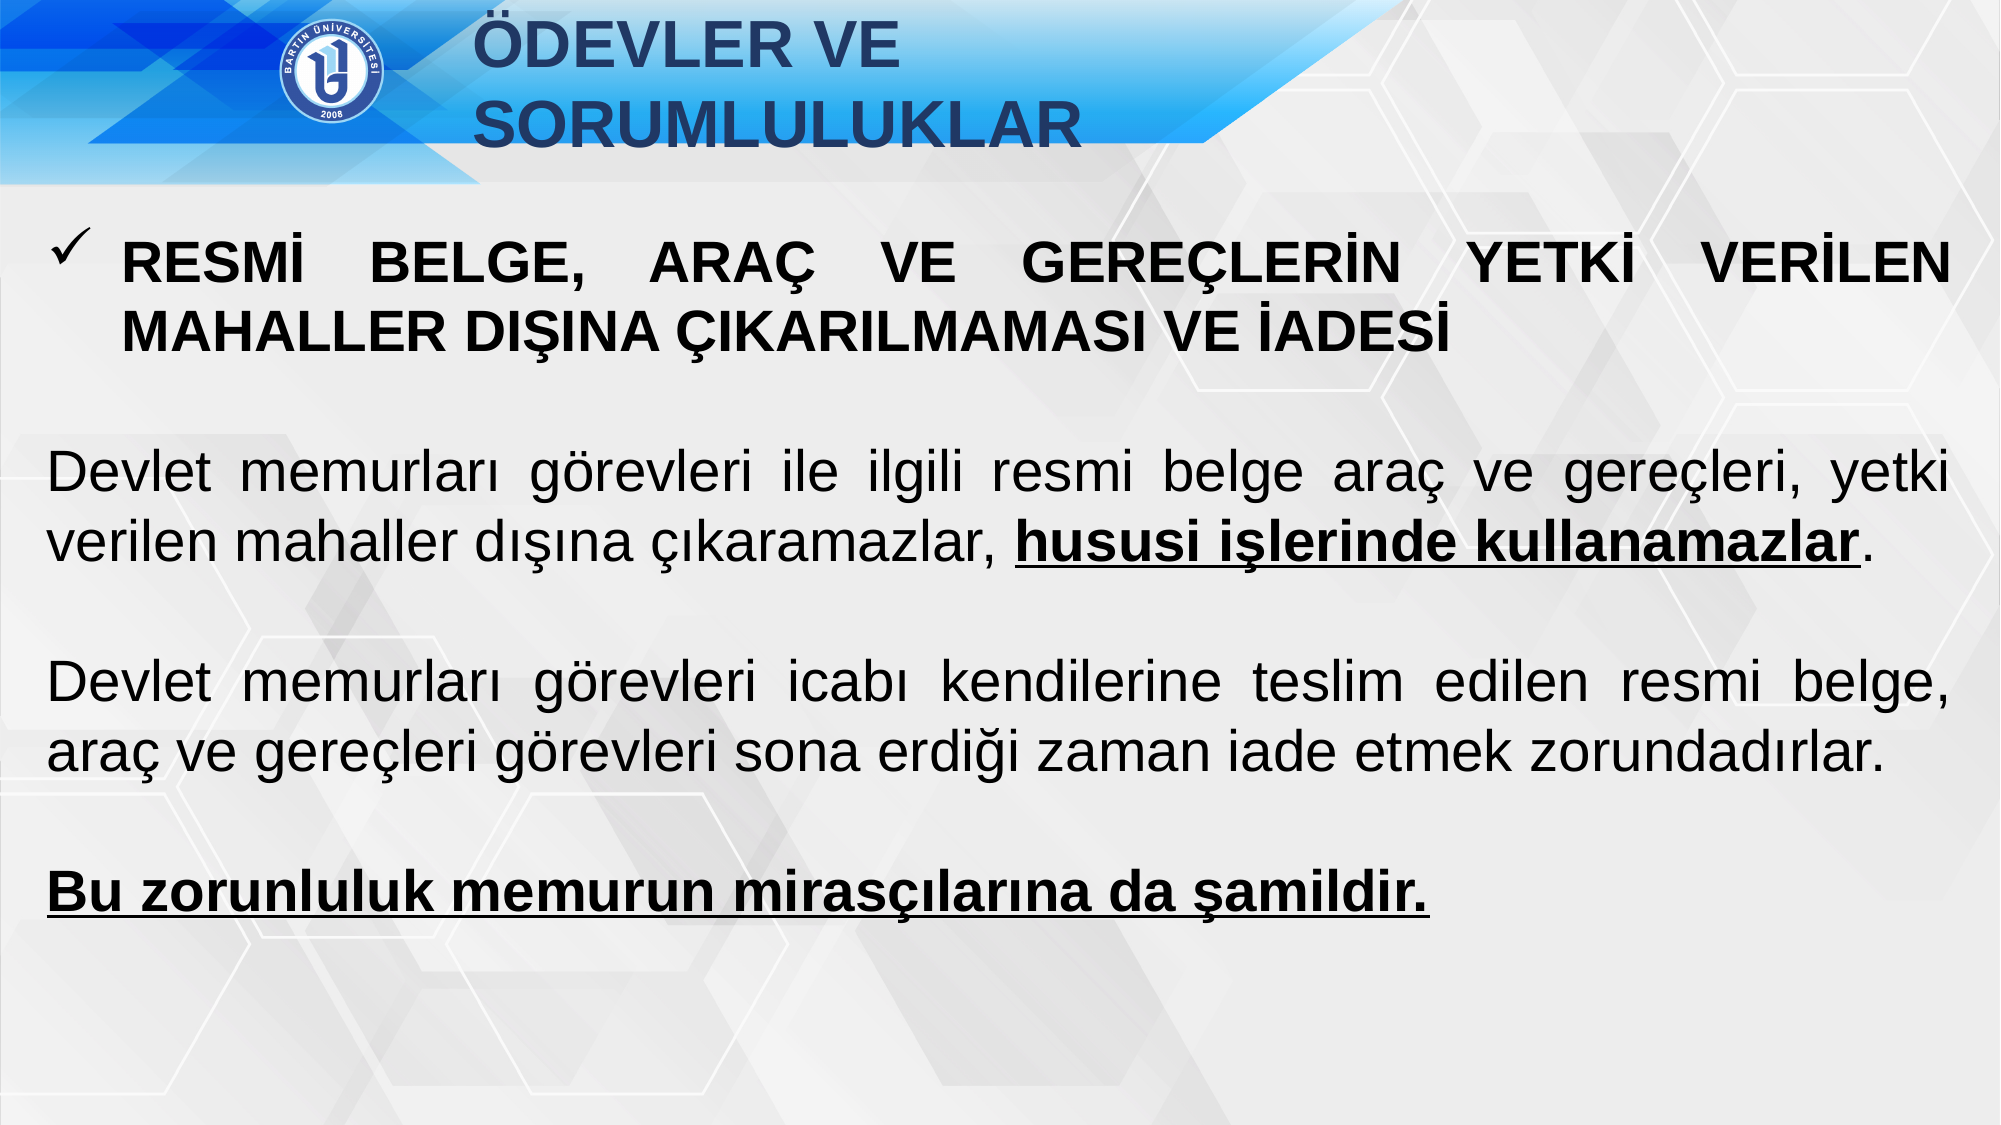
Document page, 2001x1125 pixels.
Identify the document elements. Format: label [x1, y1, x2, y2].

picture [0, 0, 2000, 1125]
text_box [0, 0, 1426, 199]
